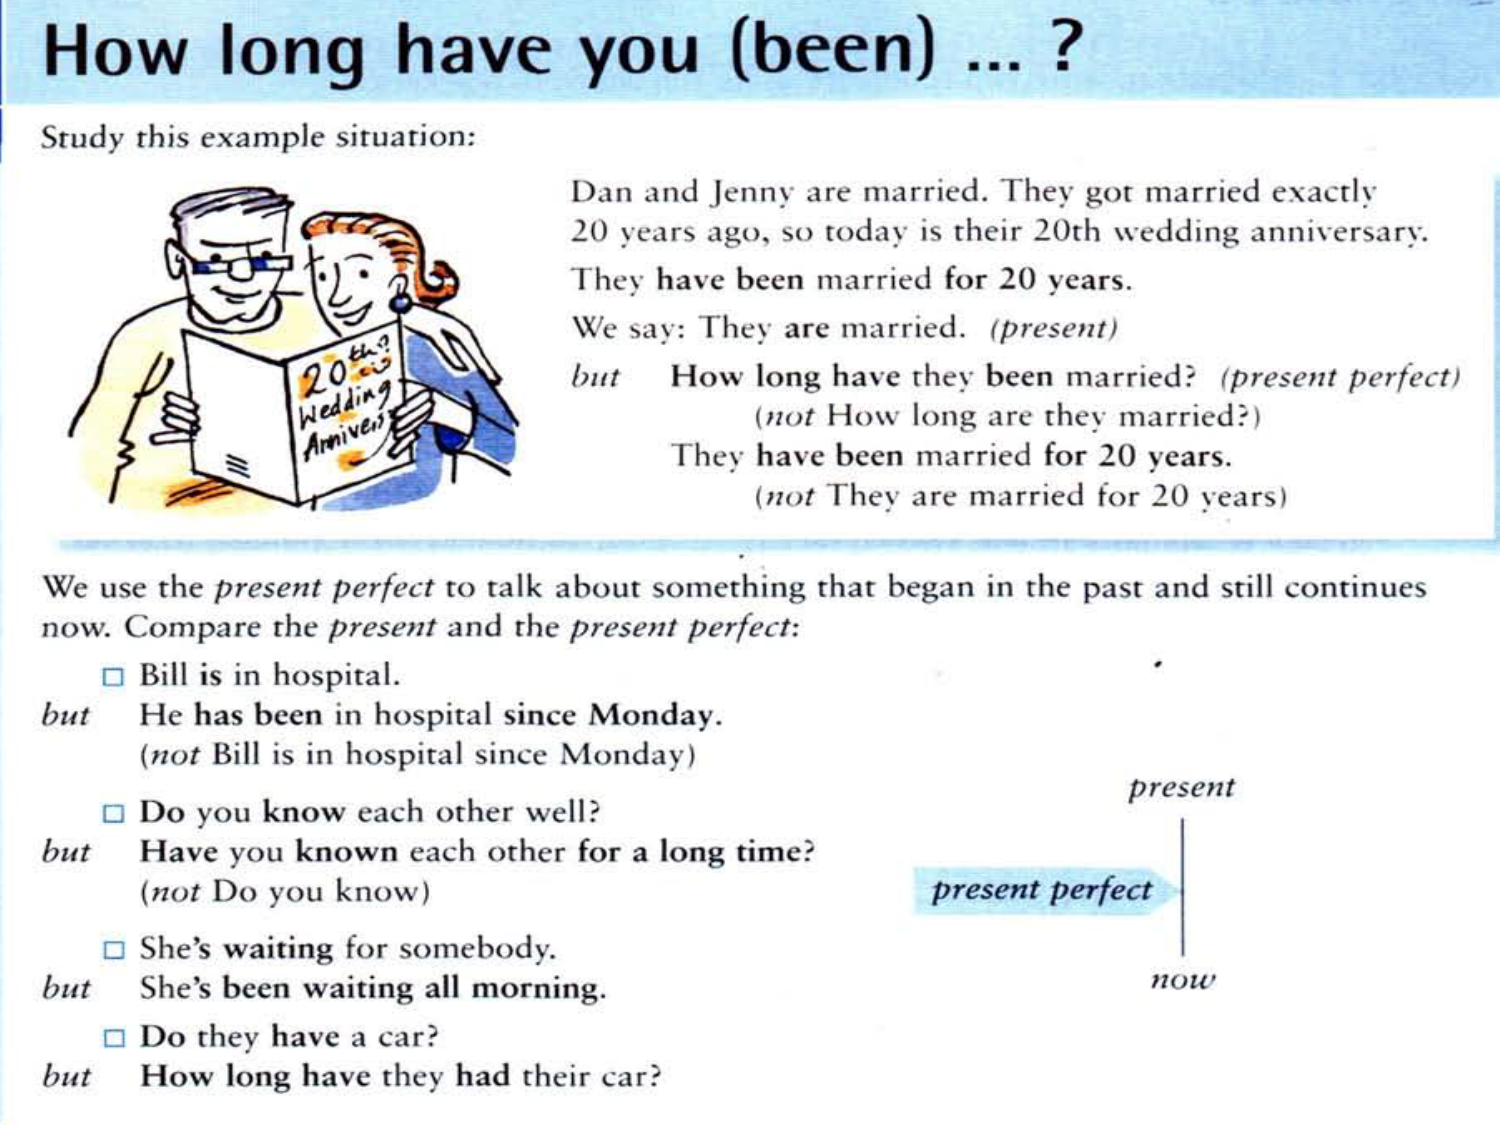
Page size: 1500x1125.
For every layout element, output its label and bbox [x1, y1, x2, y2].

list [0, 0, 1500, 1125]
